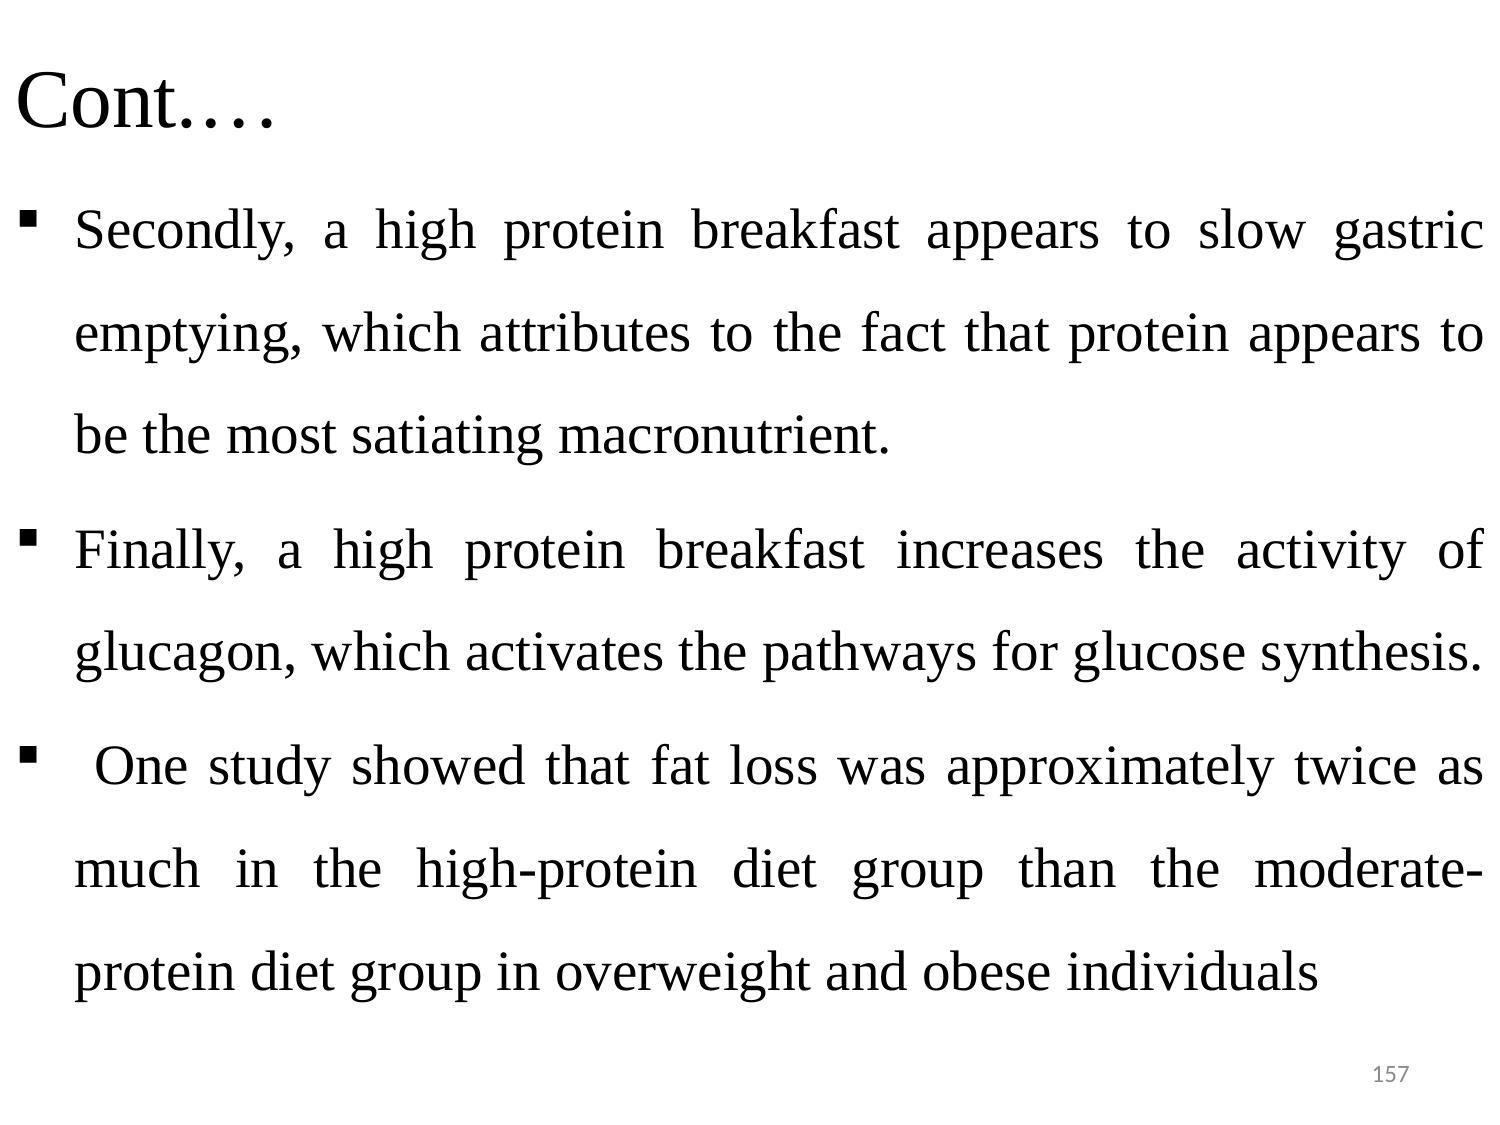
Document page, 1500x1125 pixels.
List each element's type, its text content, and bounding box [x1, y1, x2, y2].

slide_number 157 [1074, 1042, 1425, 1103]
list Secondly, a high protein breakfast appears to slow gastric emptying, which attributes to the fact that protein appears to be the most satiating macronutrient. Finally, a high protein breakfast increases the activity of glucagon, which activates the pathways for glucose synthesis. One study showed that fat loss was approximately twice as much in the high-protein diet group than the moderate-protein diet group in overweight and obese individuals [0, 149, 1500, 1043]
title Cont.… [0, 0, 1350, 149]
